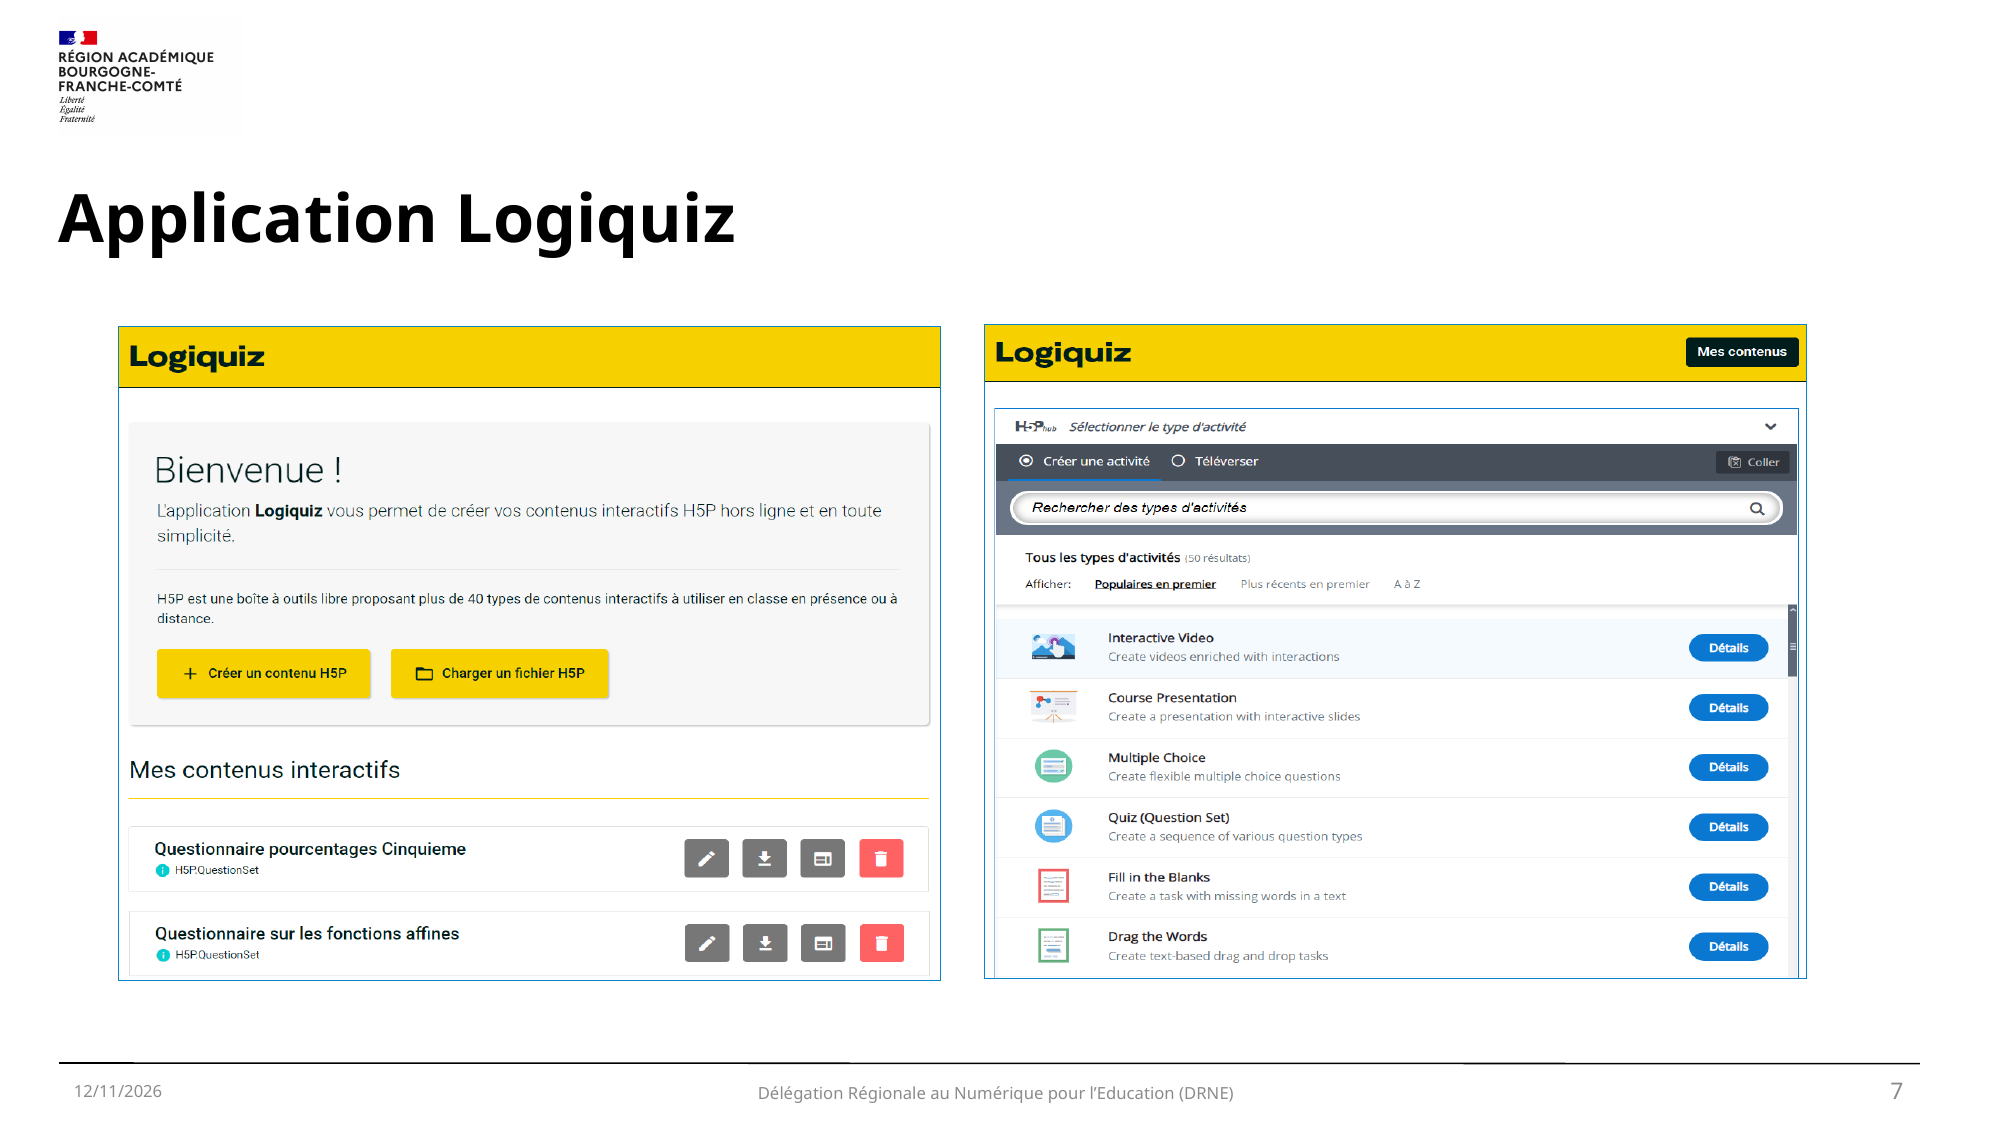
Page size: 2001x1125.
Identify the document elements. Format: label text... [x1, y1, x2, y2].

picture [117, 326, 942, 981]
slide_number 7 [1683, 1062, 1919, 1122]
footer Délégation Régionale au Numérique pour l’Education (DRNE) [546, 1063, 1432, 1122]
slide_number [59, 1062, 295, 1122]
picture [983, 324, 1808, 979]
picture [59, 17, 243, 136]
title Application Logiquiz [59, 147, 1919, 295]
